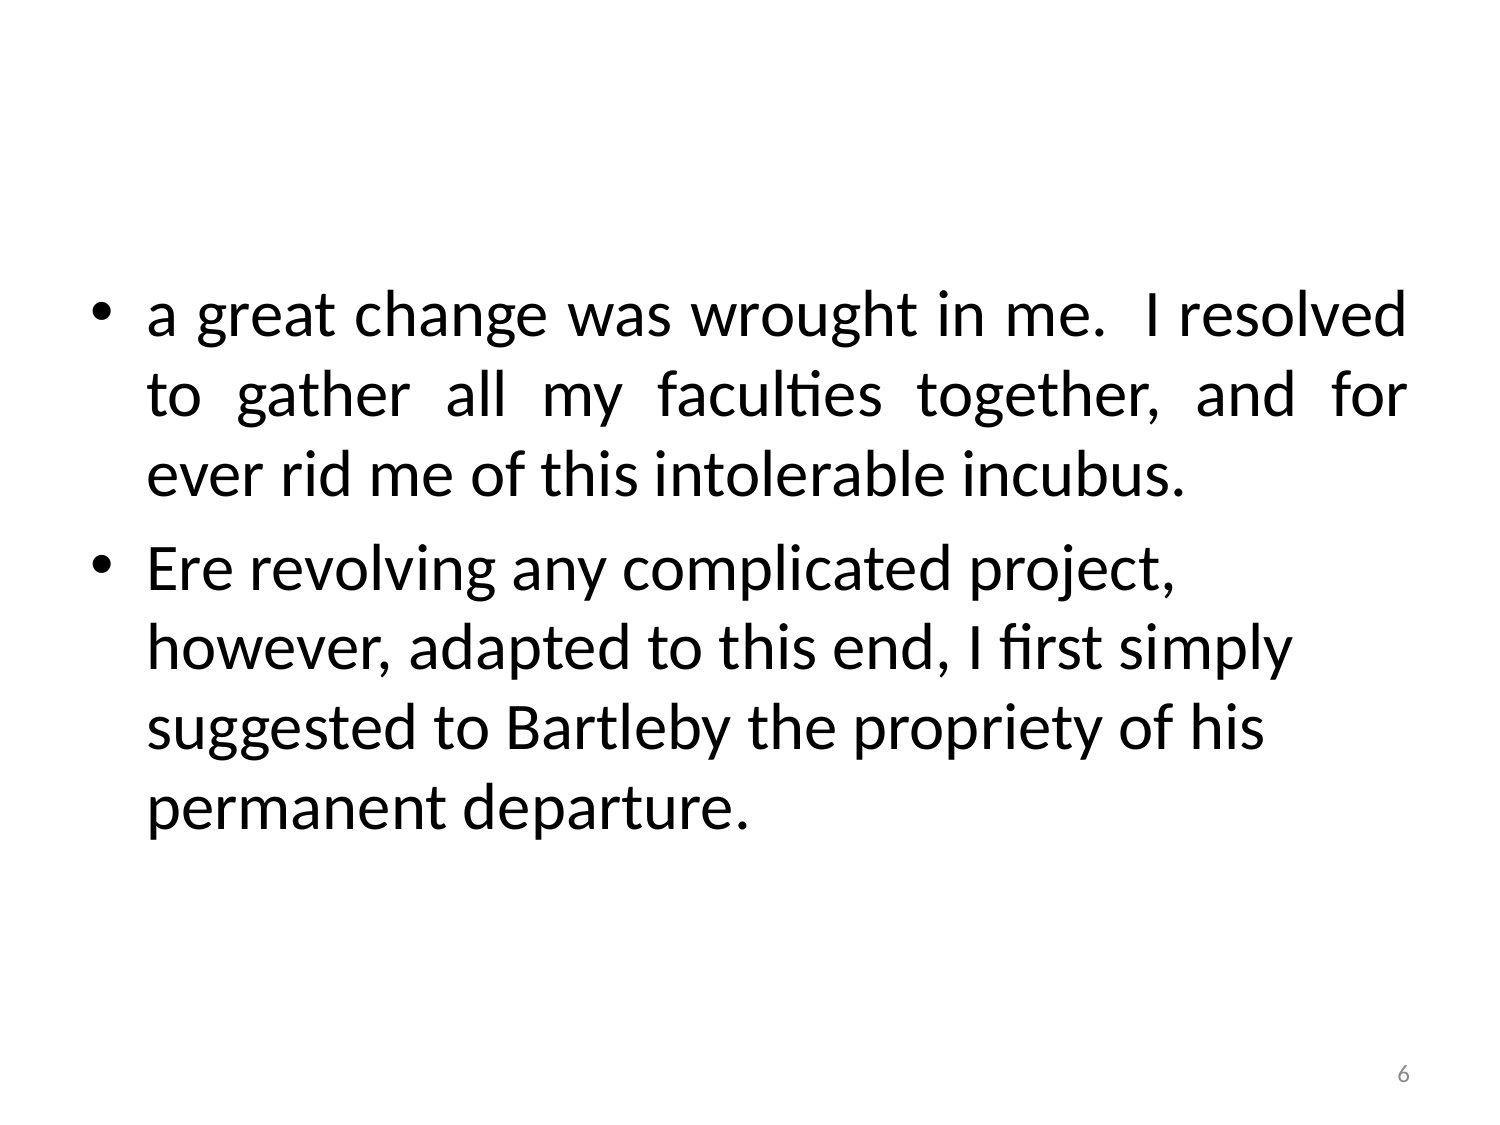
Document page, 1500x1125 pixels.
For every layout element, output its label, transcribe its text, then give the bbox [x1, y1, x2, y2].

slide_number 6 [1074, 1042, 1425, 1103]
list a great change was wrought in me. I resolved to gather all my faculties together, and for ever rid me of this intolerable incubus. Ere revolving any complicated project, however, adapted to this end, I first simply suggested to Bartleby the propriety of his permanent departure. [75, 262, 1425, 1005]
